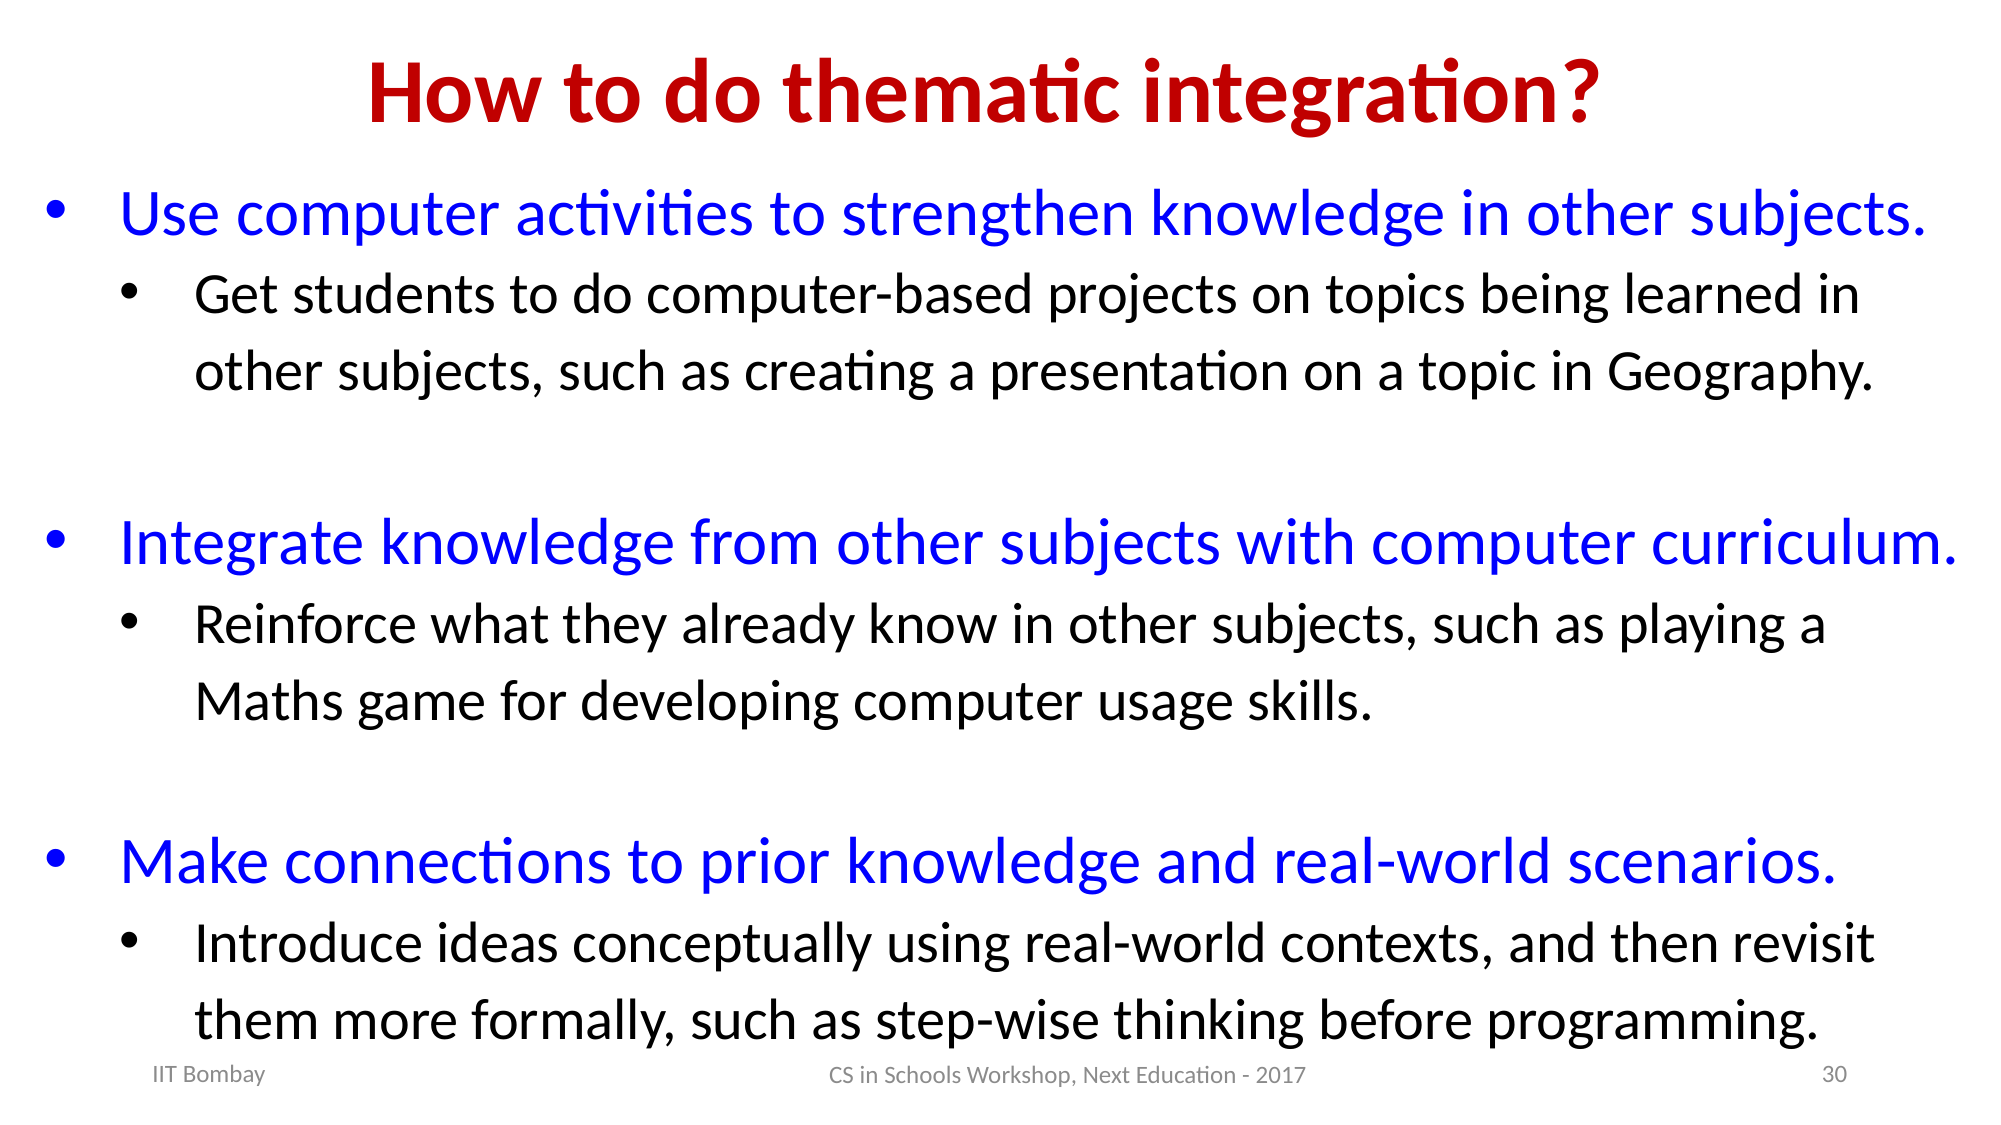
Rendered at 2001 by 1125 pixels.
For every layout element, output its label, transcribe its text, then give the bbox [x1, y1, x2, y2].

slide_number 30 [1412, 1042, 1863, 1103]
title How to do thematic integration? [112, 0, 1860, 153]
text_box Use computer activities to strengthen knowledge in other subjects. Get students to do computer-based projects on topics being learned in other subjects, such as creating a presentation on a topic in Geography. Integrate knowledge from other subjects with computer curriculum. Reinforce what they already know in other subjects, such as playing a Maths game for developing computer usage skills. Make connections to prior knowledge and real-world scenarios. Introduce ideas conceptually using real-world contexts, and then revisit them more formally, such as step-wise thinking before programming. [44, 153, 1980, 1059]
footer CS in Schools Workshop, Next Education - 2017 [683, 1034, 1454, 1113]
slide_number IIT Bombay [137, 1042, 588, 1103]
